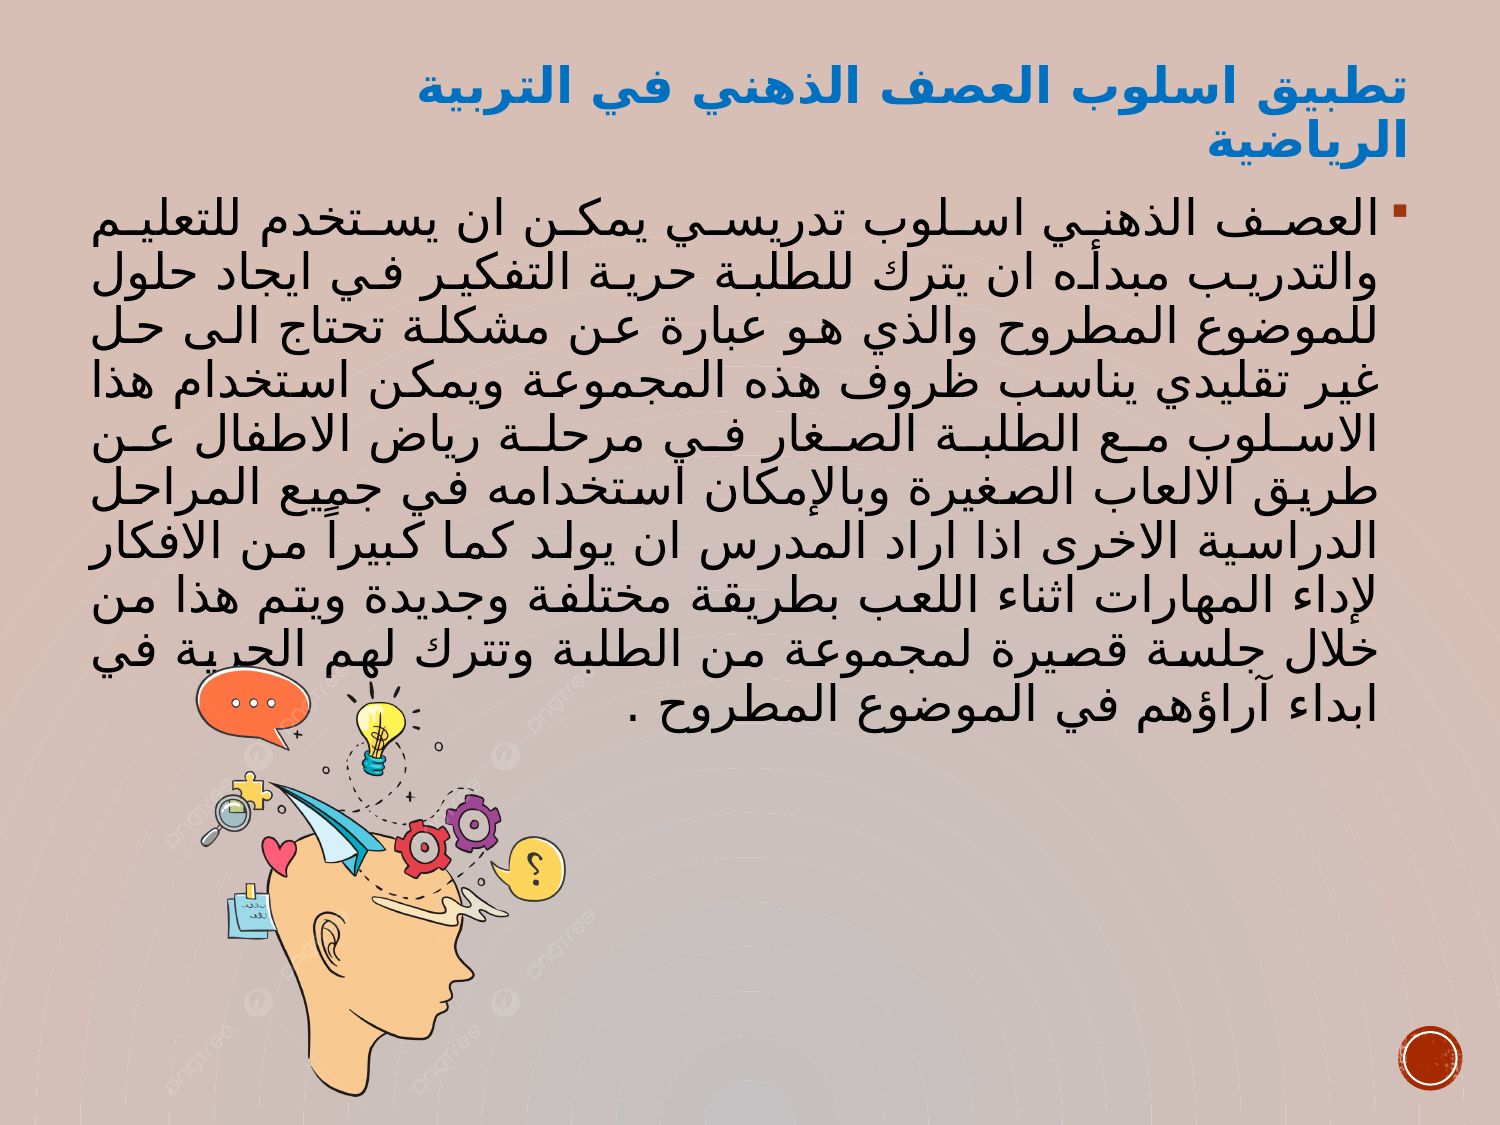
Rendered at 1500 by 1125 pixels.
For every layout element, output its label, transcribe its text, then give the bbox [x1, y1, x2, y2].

picture [135, 633, 628, 1125]
list العصف الذهني اسلوب تدريسي يمكن ان يستخدم للتعليم والتدريب مبدأه ان يترك للطلبة حرية التفكير في ايجاد حلول للموضوع المطروح والذي هو عبارة عن مشكلة تحتاج الى حل غير تقليدي يناسب ظروف هذه المجموعة ويمكن استخدام هذا الاسلوب مع الطلبة الصغار في مرحلة رياض الاطفال عن طريق الالعاب الصغيرة وبالإمكان استخدامه في جميع المراحل الدراسية الاخرى اذا اراد المدرس ان يولد كما كبيراً من الافكار لإداء المهارات اثناء اللعب بطريقة مختلفة وجديدة ويتم هذا من خلال جلسة قصيرة لمجموعة من الطلبة وتترك لهم الحرية في ابداء آراؤهم في الموضوع المطروح . [75, 184, 1425, 1059]
title تطبيق اسلوب العصف الذهني في التربية الرياضية [183, 43, 1425, 184]
